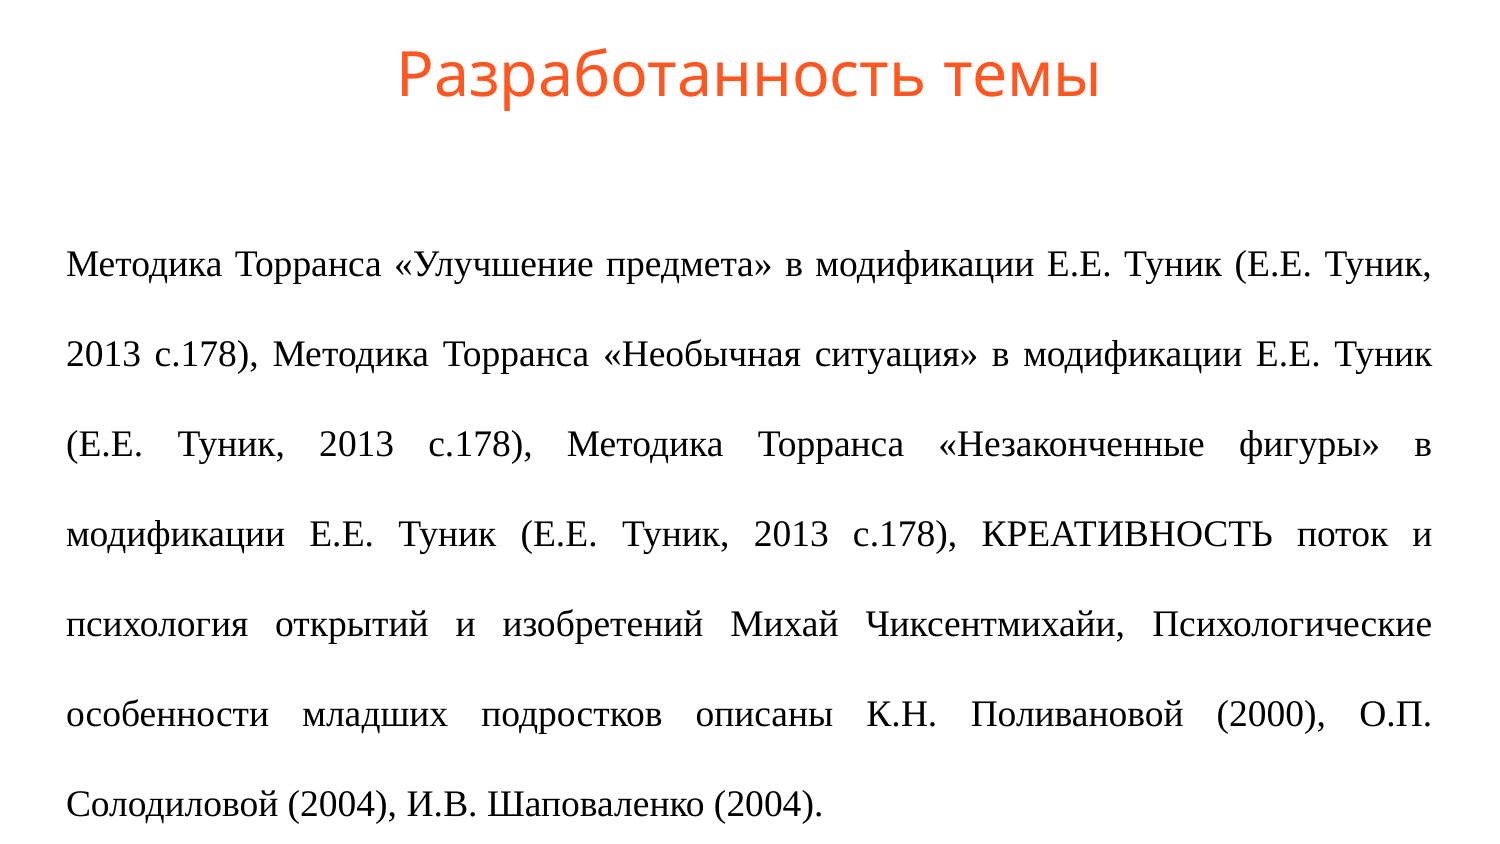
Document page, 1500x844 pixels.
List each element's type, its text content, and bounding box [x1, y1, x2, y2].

title Разработанность темы [51, 19, 1449, 113]
list Методика Торранса «Улучшение предмета» в модификации Е.Е. Туник (Е.Е. Туник, 2013 с.178), Методика Торранса «Необычная ситуация» в модификации Е.Е. Туник (Е.Е. Туник, 2013 с.178), Методика Торранса «Незаконченные фигуры» в модификации Е.Е. Туник (Е.Е. Туник, 2013 с.178), КРЕАТИВНОСТЬ поток и психология открытий и изобретений Михай Чиксентмихайи, Психологические особенности младших подростков описаны К.Н. Поливановой (2000), О.П. Солодиловой (2004), И.В. Шаповаленко (2004). [51, 179, 1449, 740]
